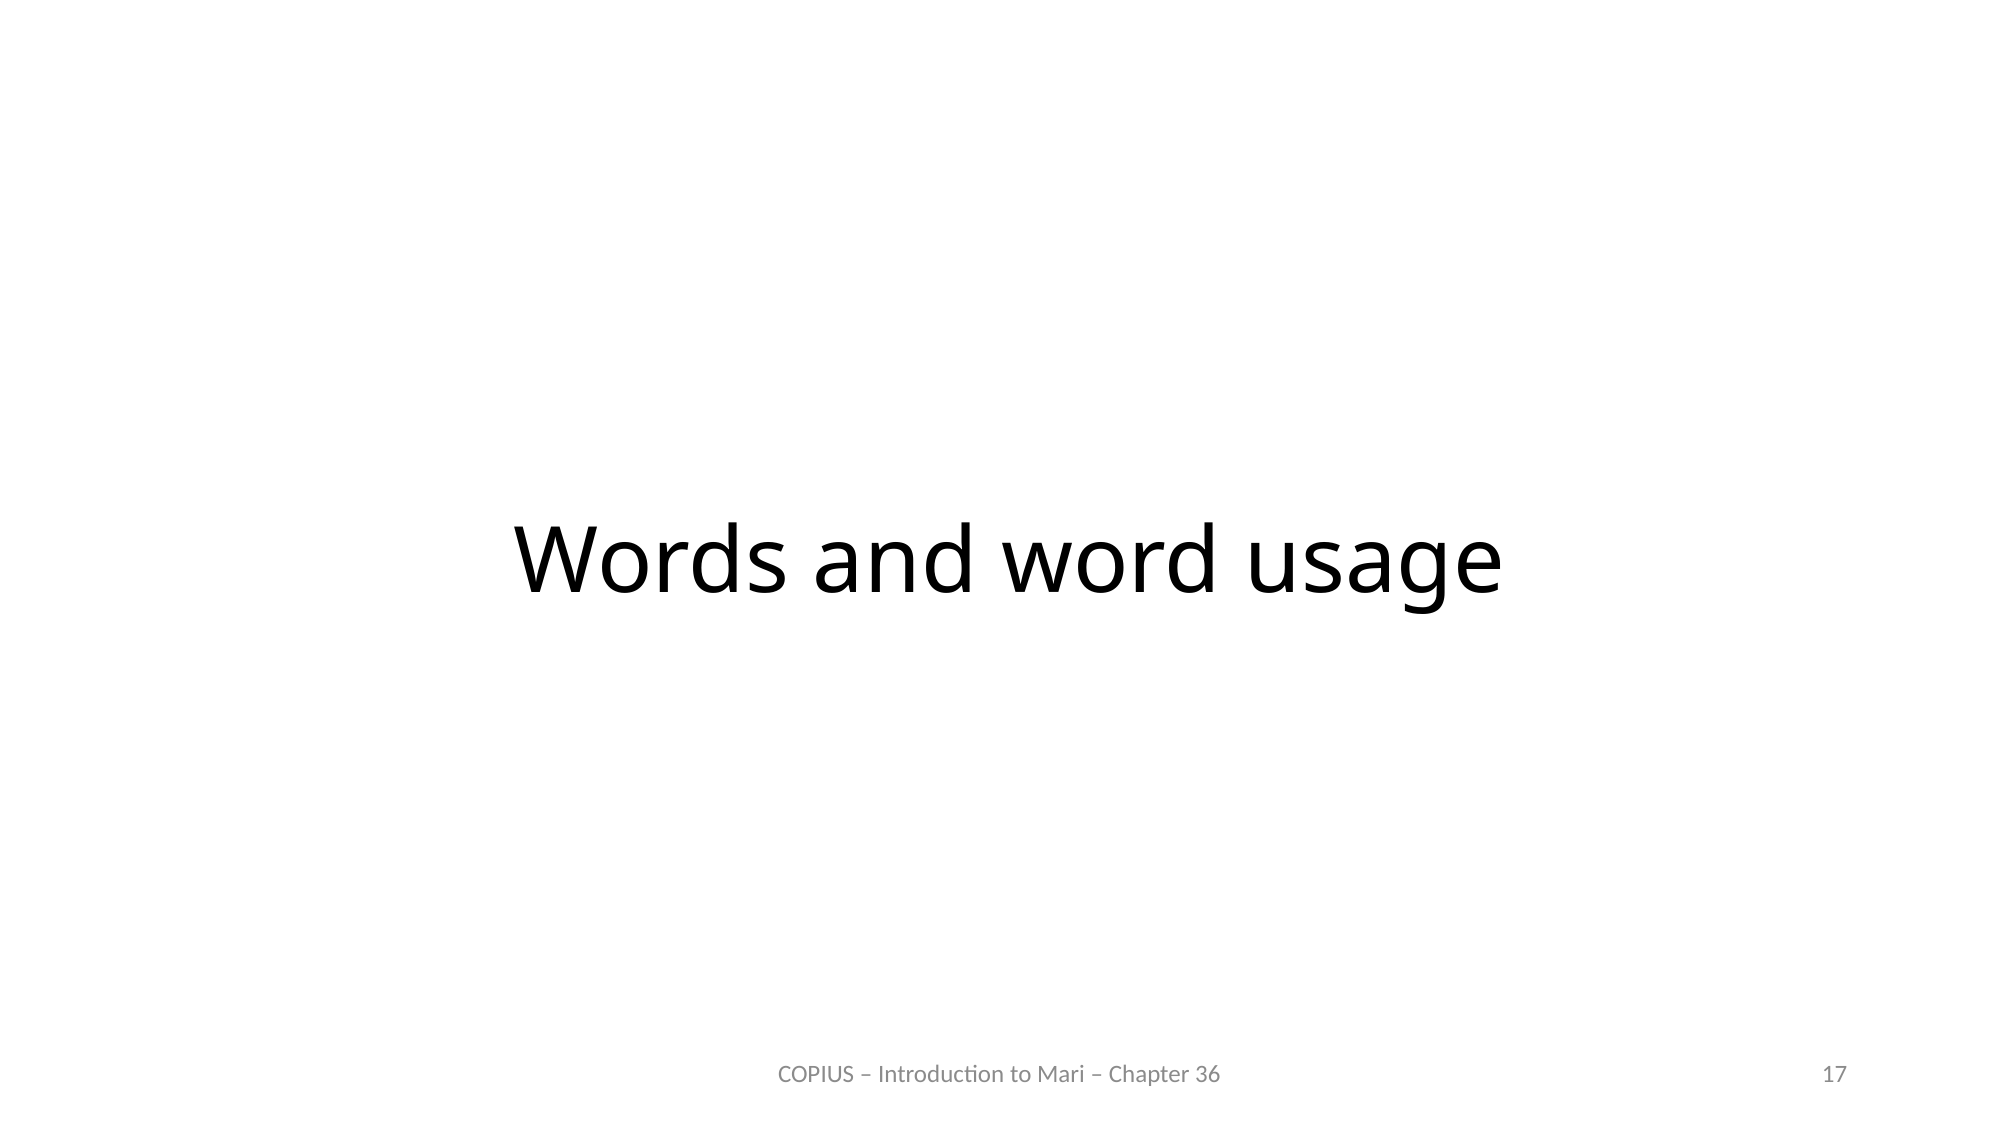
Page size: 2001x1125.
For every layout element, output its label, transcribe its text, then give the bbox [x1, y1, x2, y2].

footer COPIUS – Introduction to Mari – Chapter 36 [662, 1042, 1338, 1103]
title Words and word usage [147, 453, 1873, 672]
slide_number 17 [1412, 1042, 1863, 1103]
